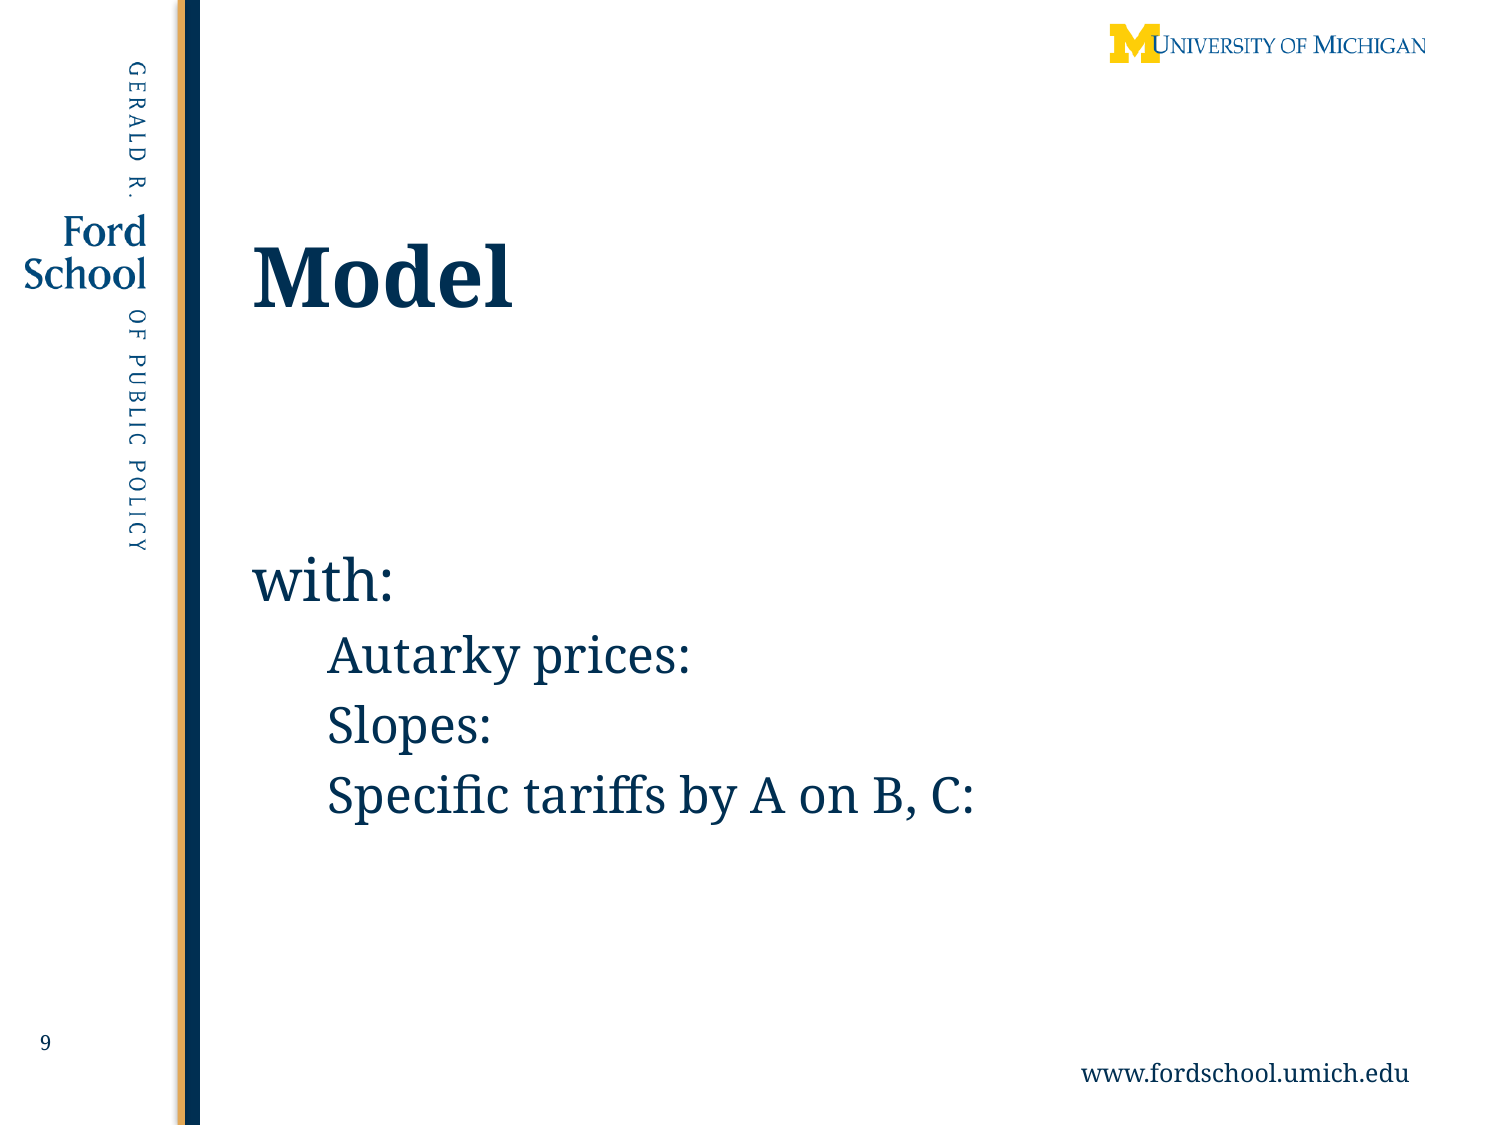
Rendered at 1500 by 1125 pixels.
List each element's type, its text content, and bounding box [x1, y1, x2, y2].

title Model [237, 216, 1426, 402]
slide_number 9 [24, 1022, 163, 1073]
